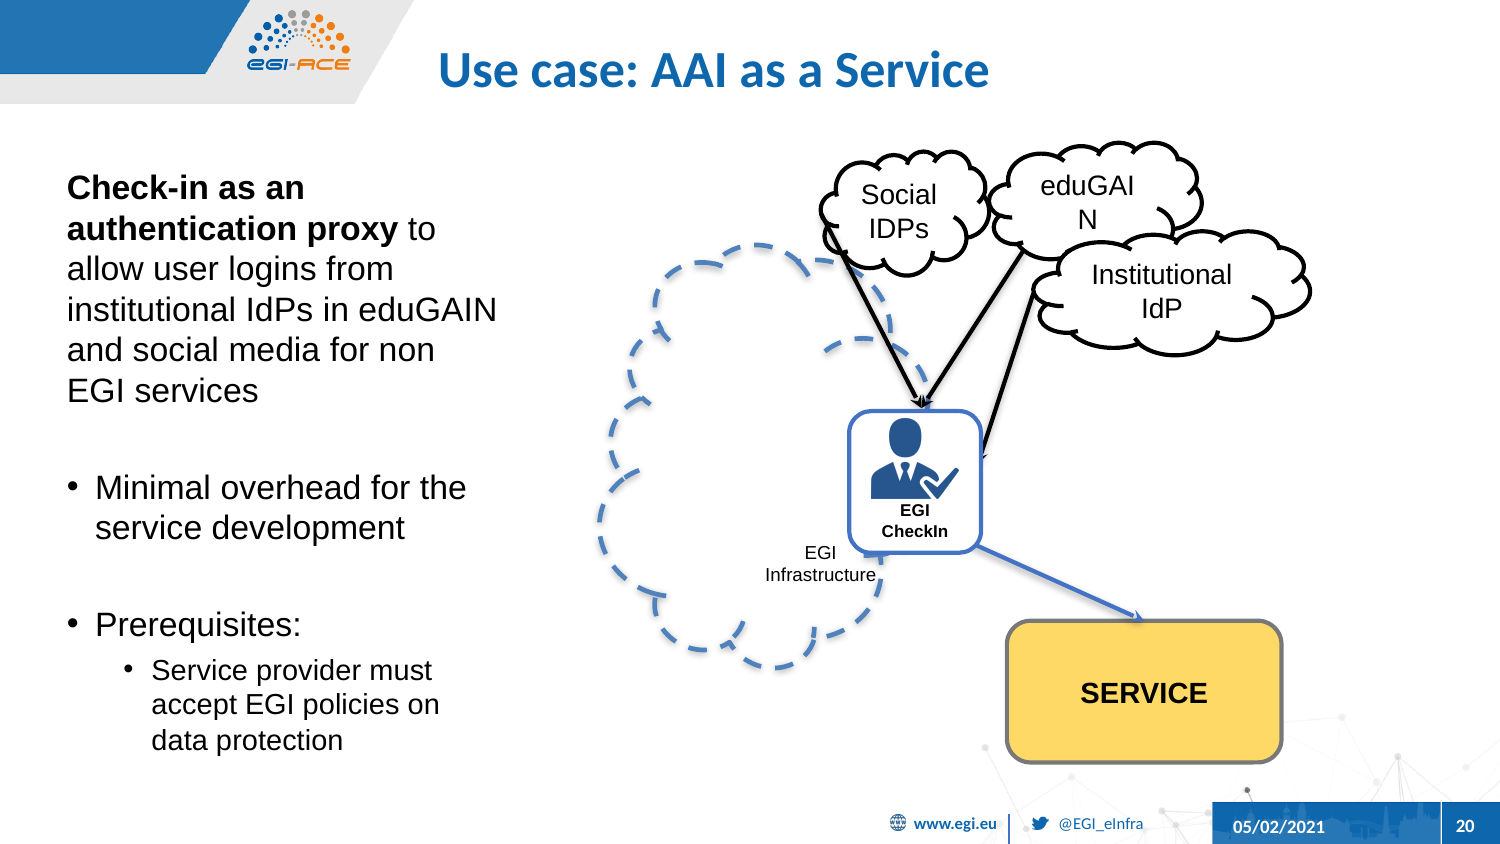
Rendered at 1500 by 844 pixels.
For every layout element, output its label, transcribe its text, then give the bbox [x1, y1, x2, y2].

picture [0, 0, 1500, 844]
title Use case: AAI as a Service [423, 27, 1199, 84]
text_box Check-in as an authentication proxy to allow user logins from institutional IdPs in eduGAIN and social media for non EGI services Minimal overhead for the service development Prerequisites: Service provider must accept EGI policies on data protection [51, 158, 515, 774]
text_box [537, 142, 1311, 763]
